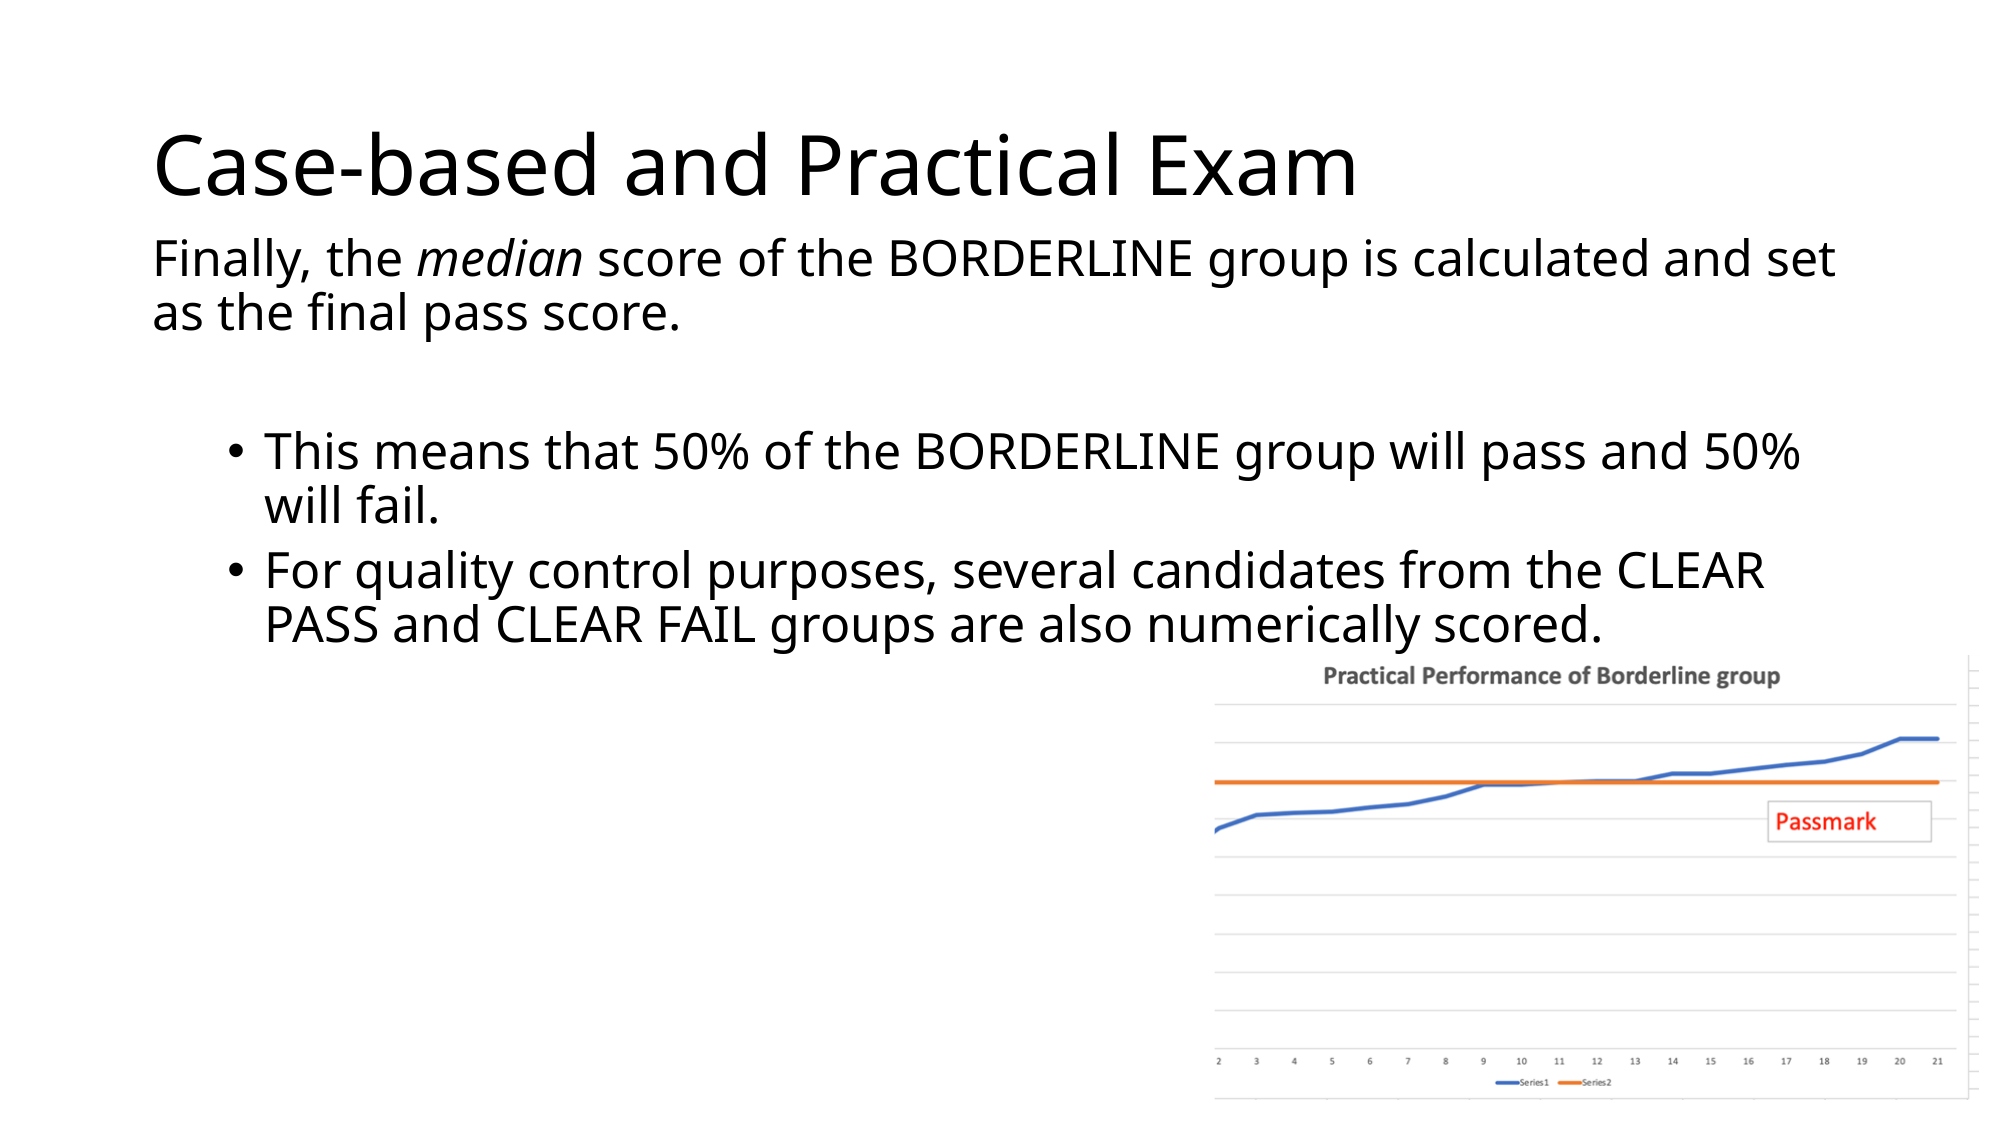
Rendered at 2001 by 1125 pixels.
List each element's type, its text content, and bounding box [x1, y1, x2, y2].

picture [1214, 655, 1979, 1100]
list Finally, the median score of the BORDERLINE group is calculated and set as the final pass score. This means that 50% of the BORDERLINE group will pass and 50% will fail. For quality control purposes, several candidates from the CLEAR PASS and CLEAR FAIL groups are also numerically scored. [137, 226, 1863, 1086]
title Case-based and Practical Exam [137, 59, 1863, 226]
